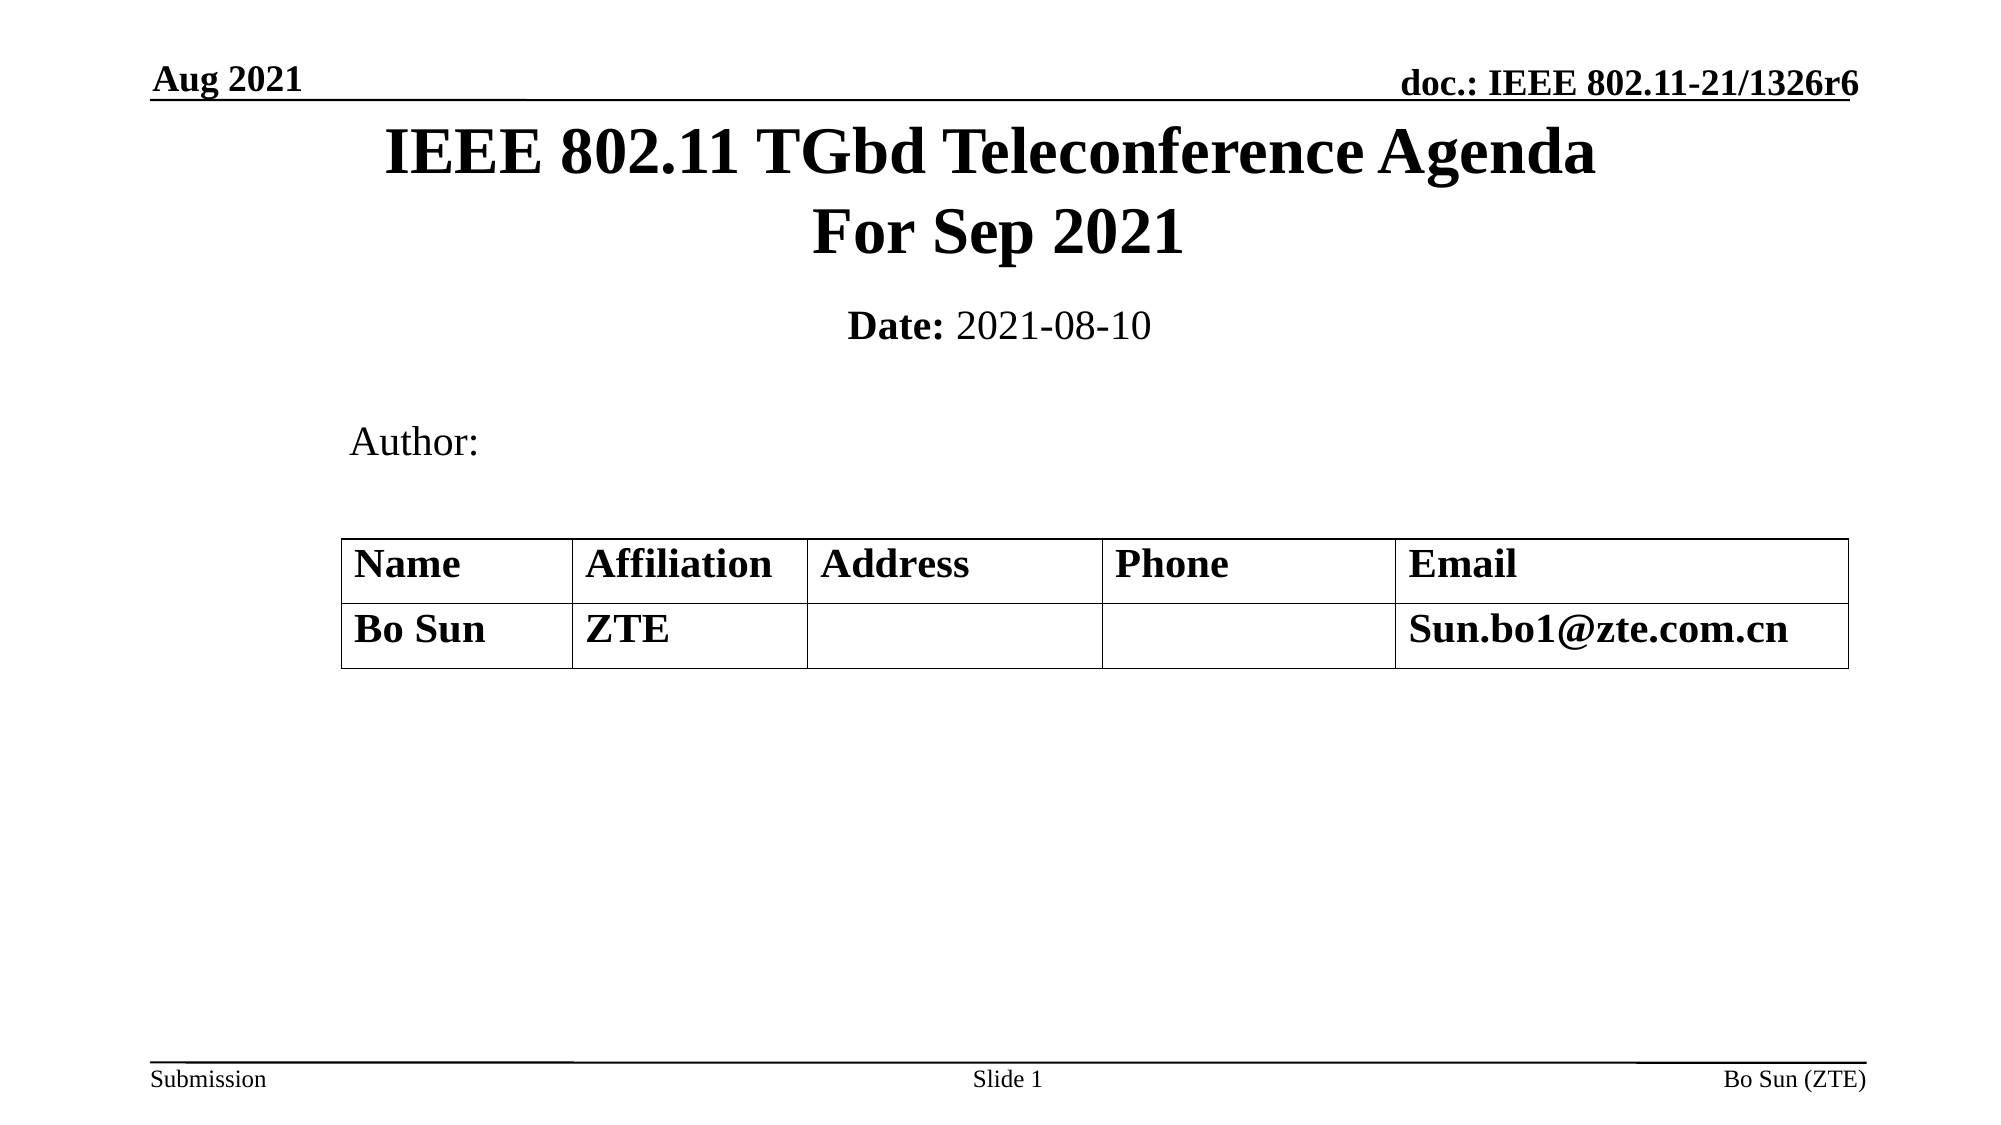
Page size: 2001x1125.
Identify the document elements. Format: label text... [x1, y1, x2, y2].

text_box Date: 2021-08-10 [362, 290, 1638, 353]
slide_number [152, 54, 563, 100]
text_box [323, 538, 1874, 723]
slide_number Slide 1 [949, 1061, 1067, 1123]
text_box IEEE 802.11 TGbd Teleconference Agenda For Sep 2021 [295, 99, 1705, 275]
footer Bo Sun (ZTE) [1169, 1061, 1867, 1093]
text_box Author: [323, 406, 562, 469]
